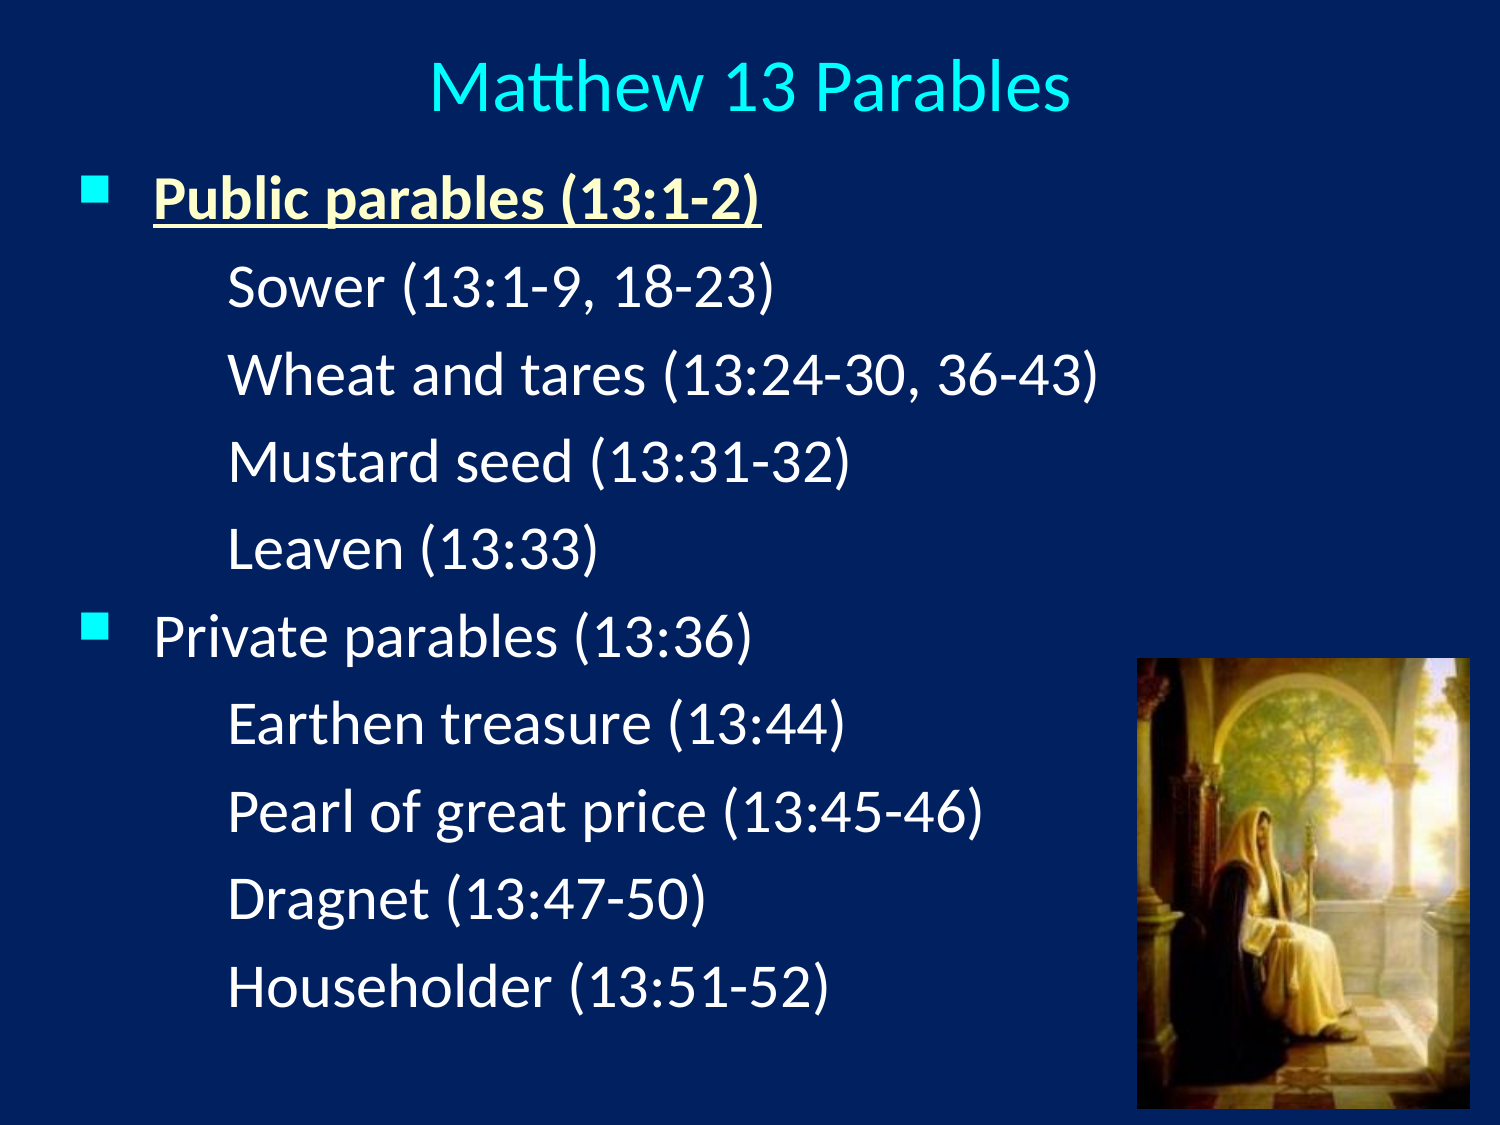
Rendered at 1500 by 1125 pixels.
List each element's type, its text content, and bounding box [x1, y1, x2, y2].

title Matthew 13 Parables [112, 24, 1388, 138]
list Public parables (13:1-2) Sower (13:1-9, 18-23) Wheat and tares (13:24-30, 36-43) Mustard seed (13:31-32) Leaven (13:33) Private parables (13:36) Earthen treasure (13:44) Pearl of great price (13:45-46) Dragnet (13:47-50) Householder (13:51-52) [62, 149, 1338, 1101]
picture [1137, 658, 1471, 1109]
